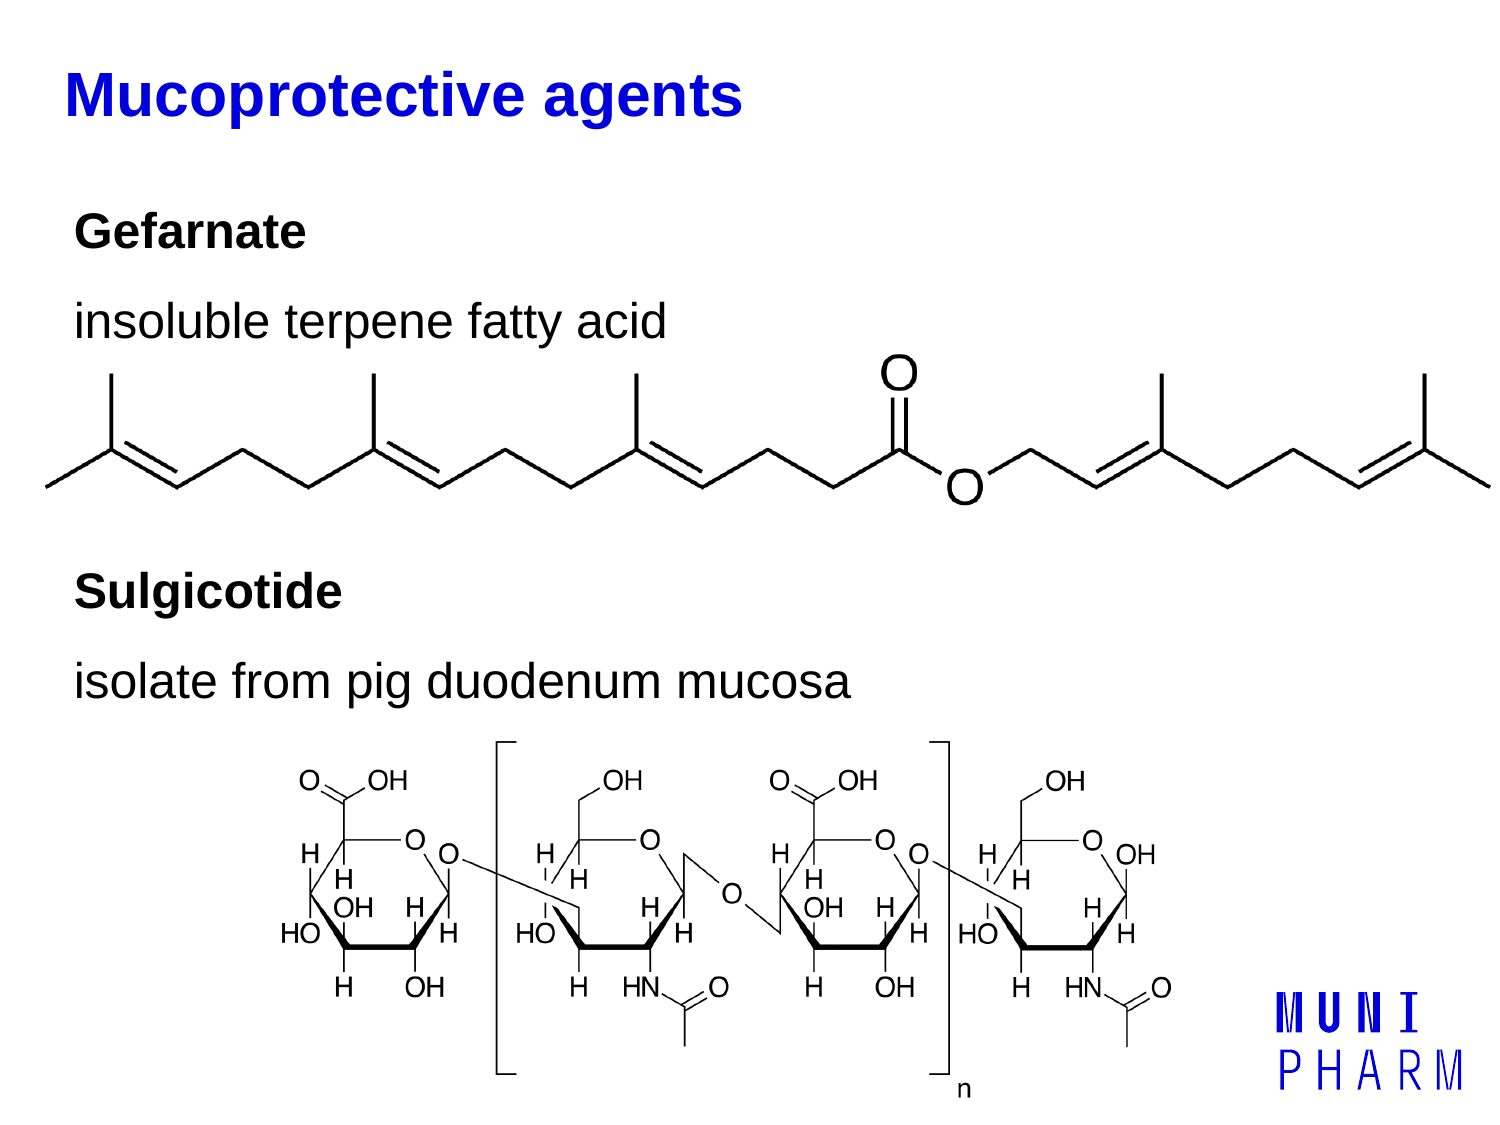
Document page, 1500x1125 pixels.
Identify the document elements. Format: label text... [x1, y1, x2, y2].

title Mucoprotective agents [64, 66, 1415, 254]
list Gefarnate insoluble terpene fatty acid Sulgicotide isolate from pig duodenum mucosa [64, 168, 1388, 324]
list Gefarnate insoluble terpene fatty acid Sulgicotide isolate from pig duodenum mucosa [64, 540, 1388, 1071]
picture [280, 739, 1173, 1099]
picture [17, 325, 1500, 532]
